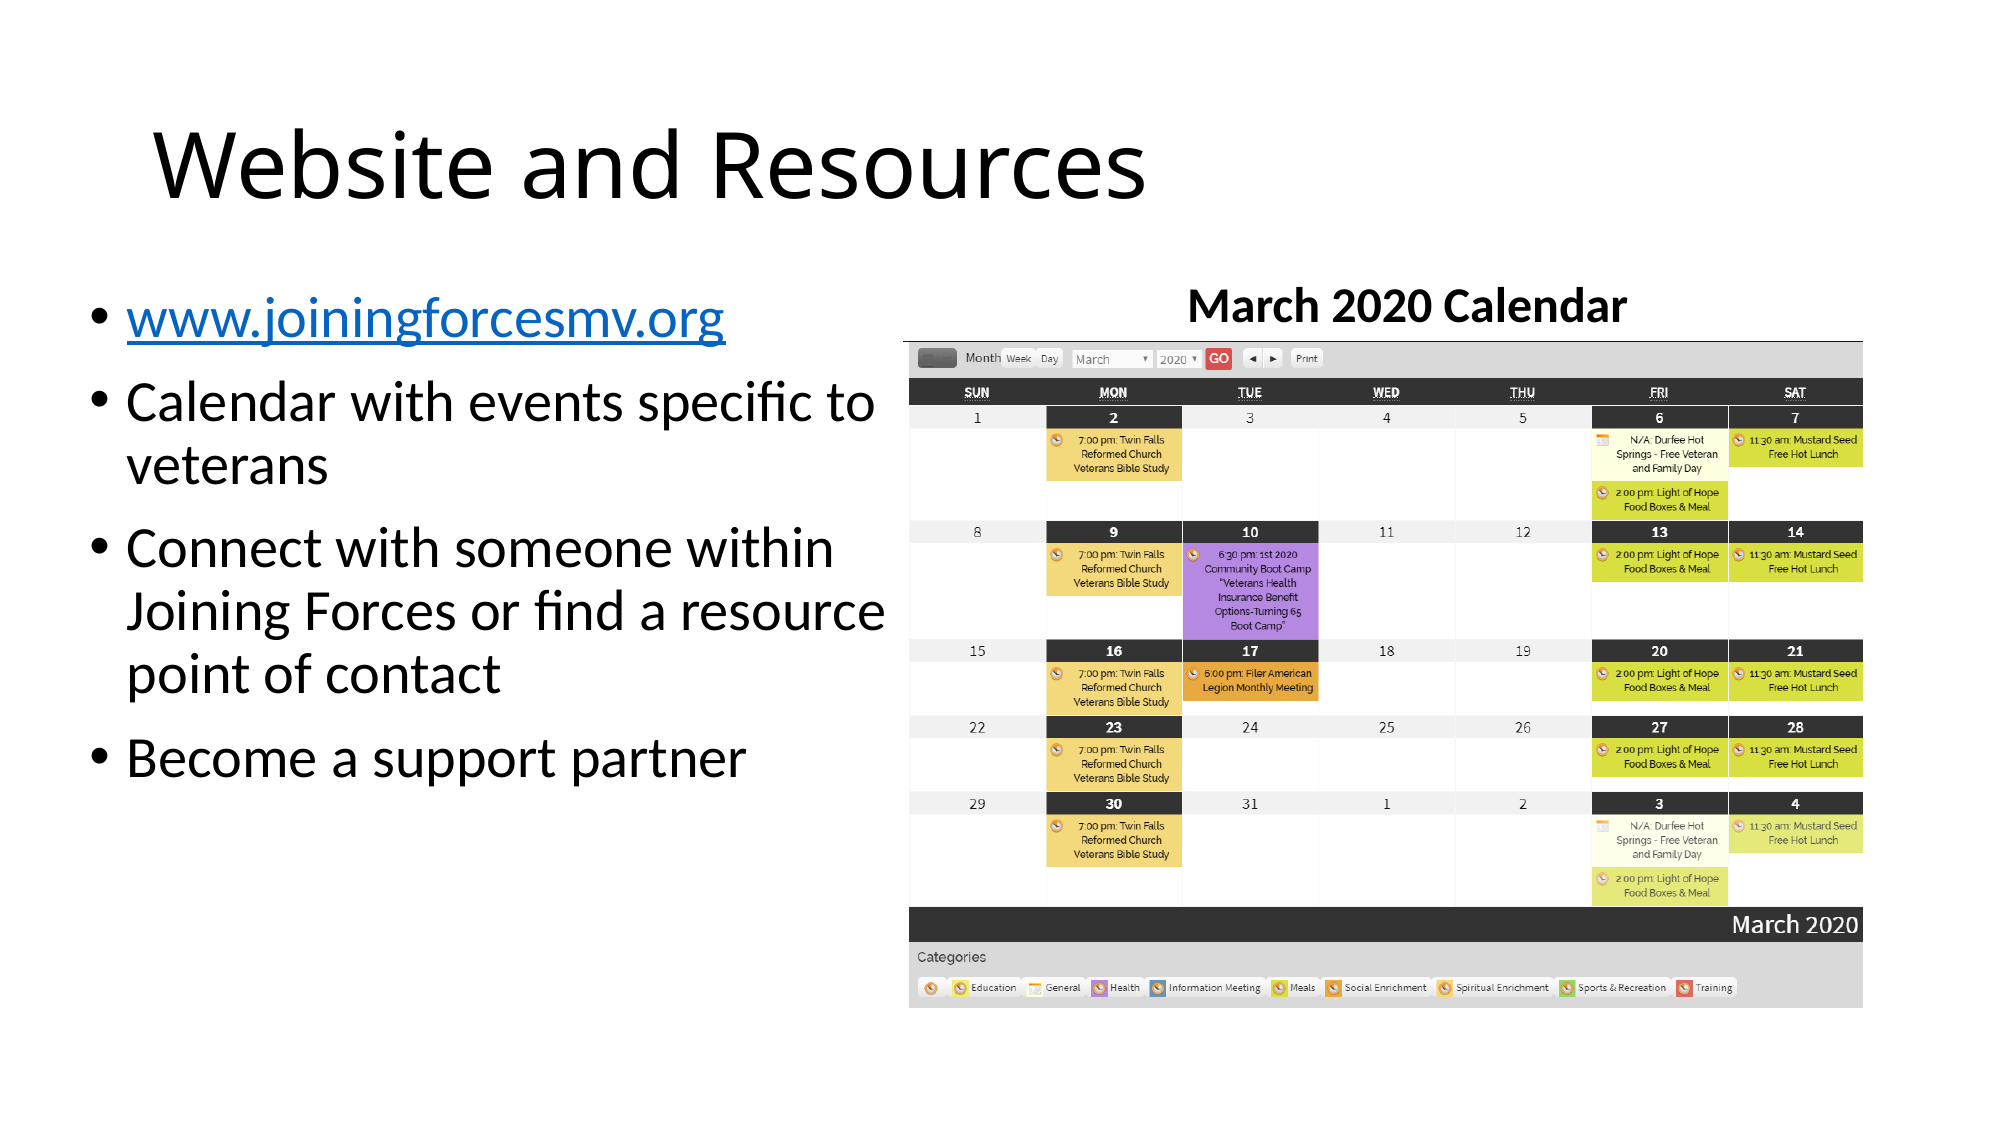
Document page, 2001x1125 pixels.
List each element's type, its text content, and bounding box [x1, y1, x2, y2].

list March 2020 Calendar [1172, 206, 1645, 341]
title Website and Resources [137, 59, 1863, 278]
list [903, 341, 1863, 1010]
list www.joiningforcesmv.org Calendar with events specific to veterans Connect with someone within Joining Forces or find a resource point of contact Become a support partner [74, 279, 921, 884]
